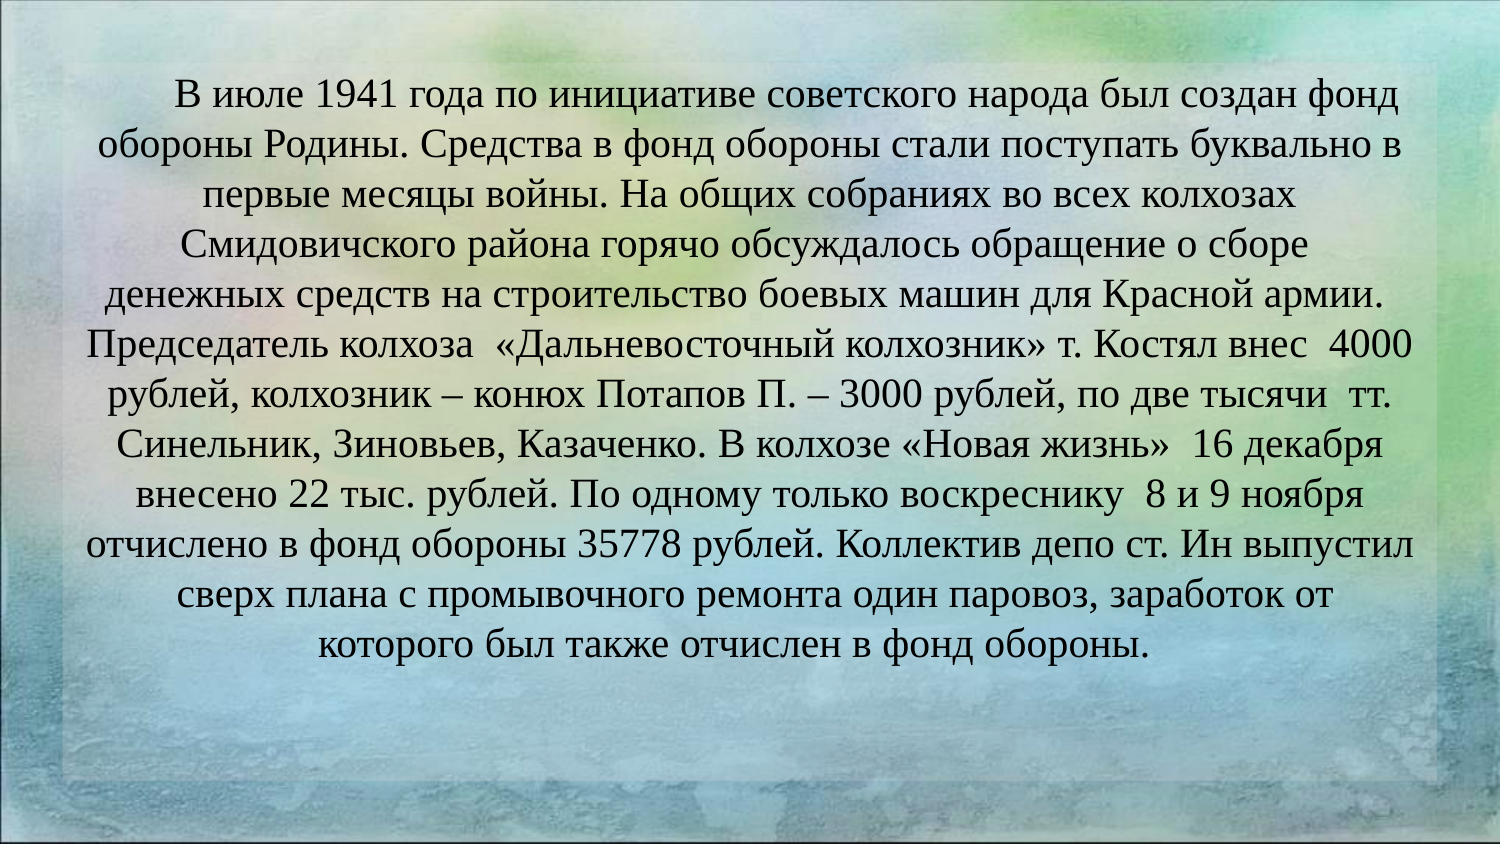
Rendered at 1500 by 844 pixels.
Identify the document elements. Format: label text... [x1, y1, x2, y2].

picture [63, 63, 1437, 780]
text_box В июле 1941 года по инициативе советского народа был создан фонд обороны Родины. Средства в фонд обороны стали поступать буквально в первые месяцы войны. На общих собраниях во всех колхозах Смидовичского района горячо обсуждалось обращение о сборе денежных средств на строительство боевых машин для Красной армии. Председатель колхоза «Дальневосточный колхозник» т. Костял внес 4000 рублей, колхозник – конюх Потапов П. – 3000 рублей, по две тысячи тт. Синельник, Зиновьев, Казаченко. В колхозе «Новая жизнь» 16 декабря внесено 22 тыс. рублей. По одному только воскреснику 8 и 9 ноября отчислено в фонд обороны 35778 рублей. Коллектив депо ст. Ин выпустил сверх плана с промывочного ремонта один паровоз, заработок от которого был также отчислен в фонд обороны. [70, 58, 1430, 674]
